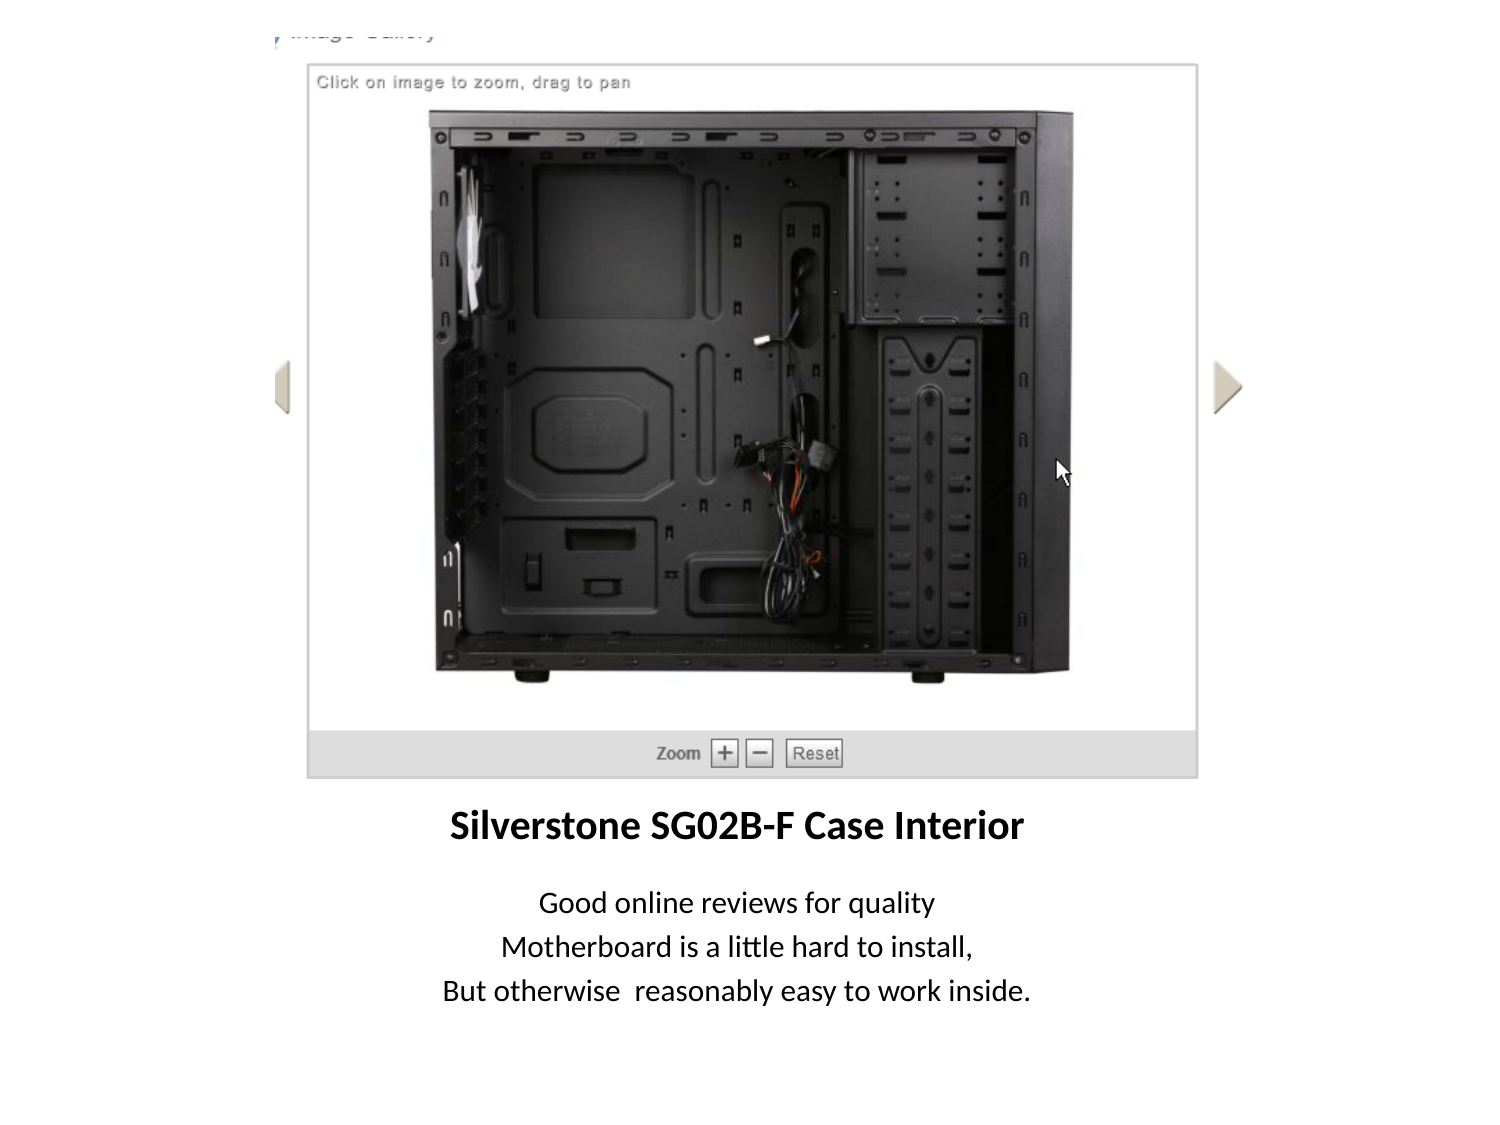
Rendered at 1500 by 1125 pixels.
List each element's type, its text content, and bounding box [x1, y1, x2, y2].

picture [274, 37, 1301, 801]
list Good online reviews for quality Motherboard is a little hard to install, But otherwise reasonably easy to work inside. [287, 875, 1188, 1063]
title Silverstone SG02B-F Case Interior [287, 810, 1188, 856]
